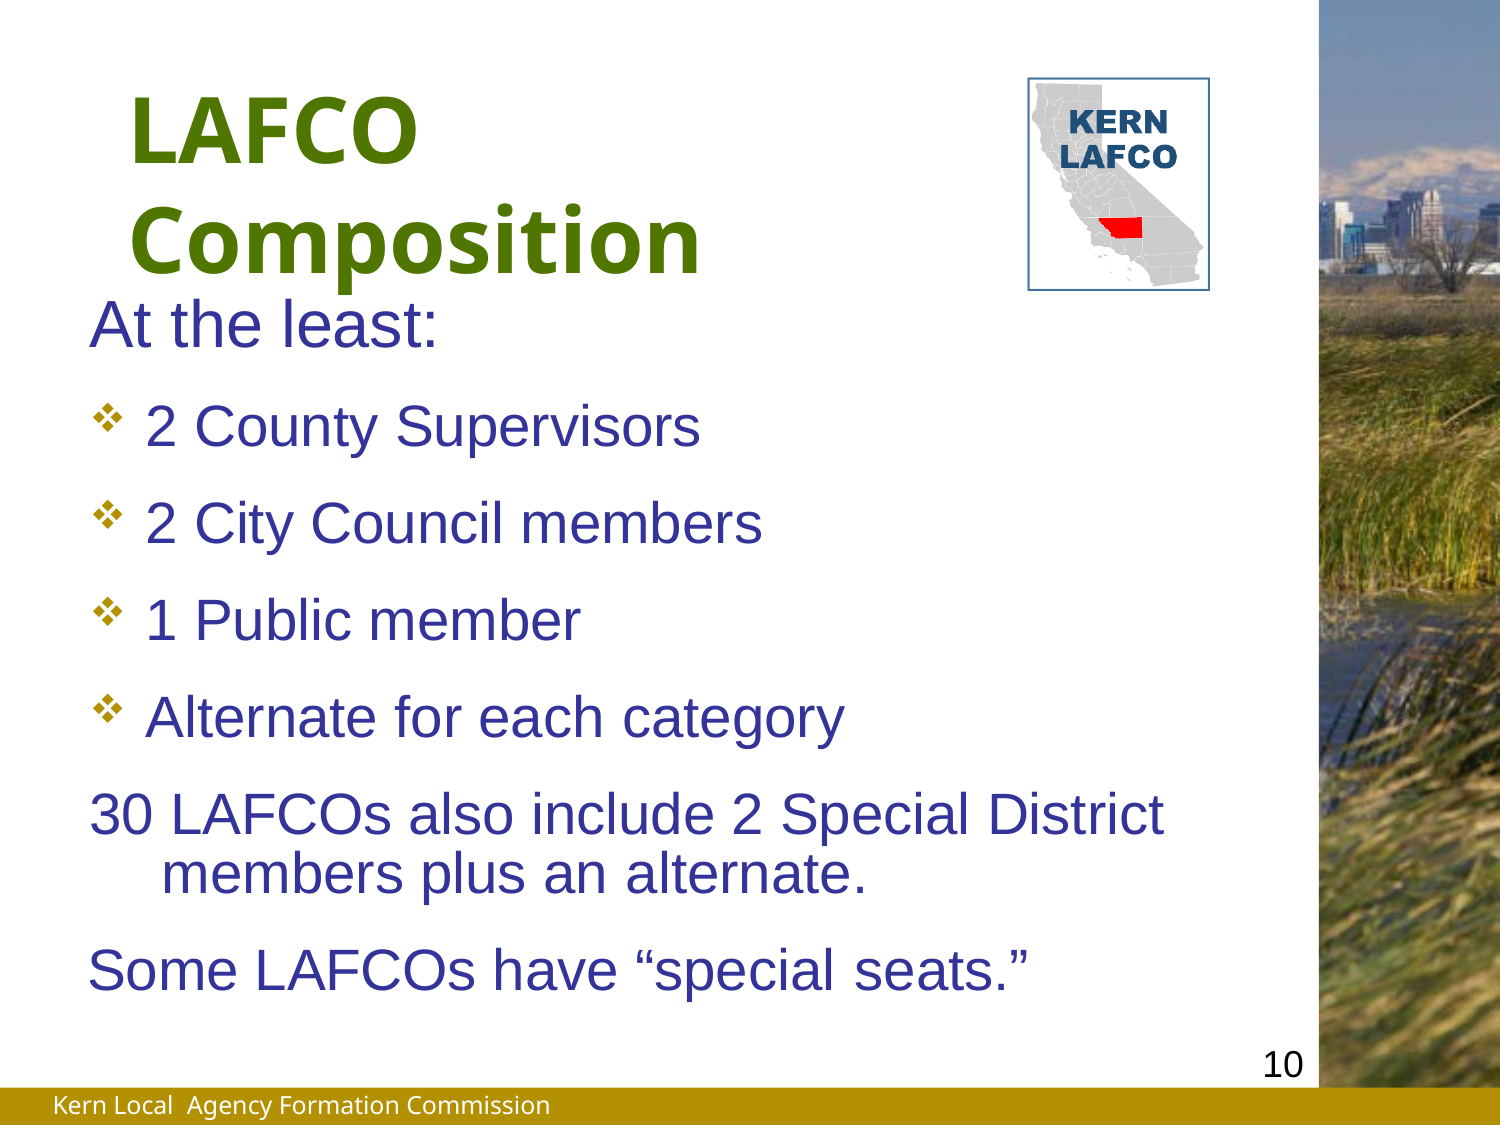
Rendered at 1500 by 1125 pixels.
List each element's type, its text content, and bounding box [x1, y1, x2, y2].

footer Kern Local Agency Formation Commission [50, 1089, 695, 1125]
slide_number 10 [1252, 1041, 1309, 1125]
title LAFCO Composition [125, 69, 976, 247]
picture [1318, 0, 1500, 1087]
text_box At the least: 2 County Supervisors 2 City Council members 1 Public member Alternate for each category 30 LAFCOs also include 2 Special District members plus an alternate. Some LAFCOs have “special seats.” [87, 247, 1173, 1003]
picture [1024, 75, 1212, 293]
